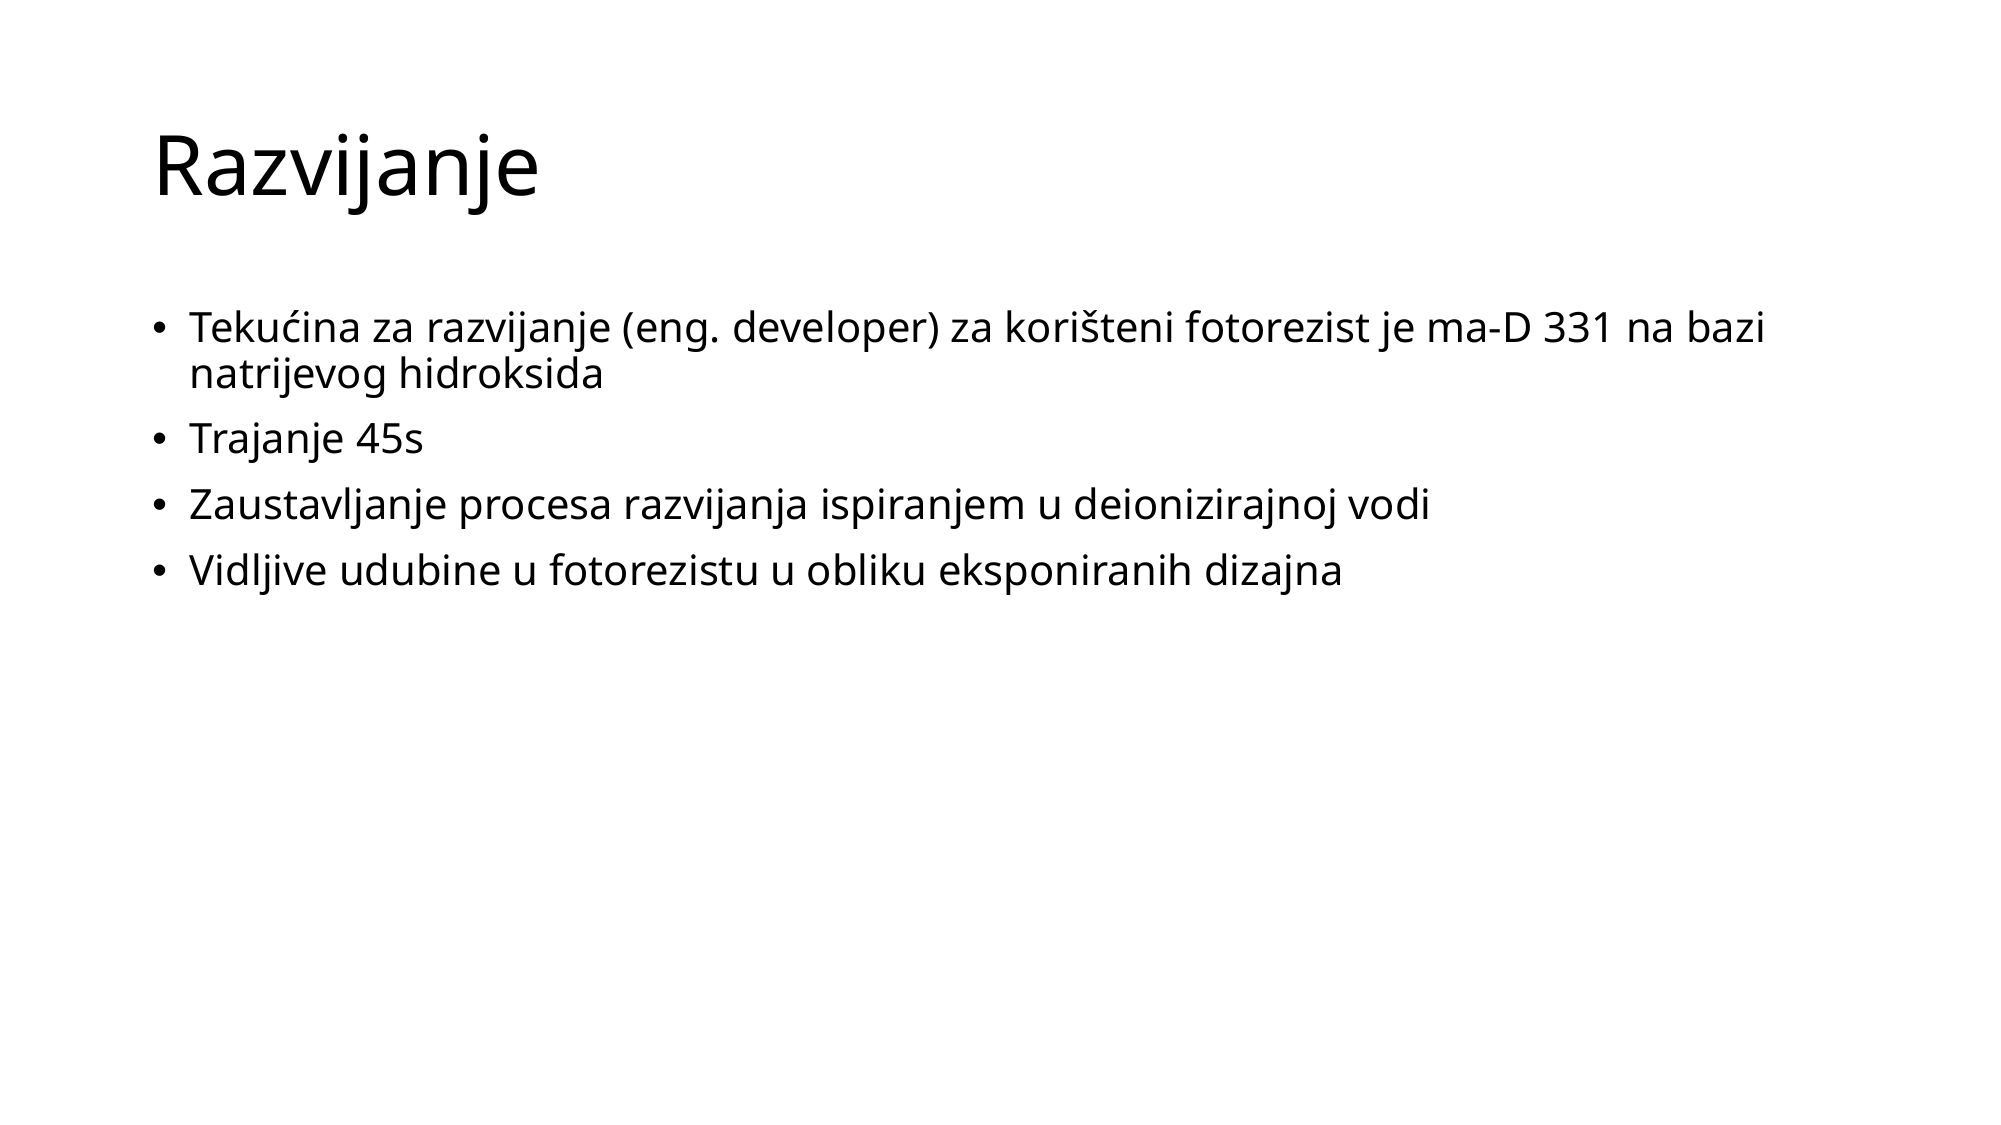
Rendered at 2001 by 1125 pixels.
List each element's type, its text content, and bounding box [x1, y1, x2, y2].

title Razvijanje [137, 59, 1863, 278]
list Tekućina za razvijanje (eng. developer) za korišteni fotorezist je ma-D 331 na bazi natrijevog hidroksida Trajanje 45s Zaustavljanje procesa razvijanja ispiranjem u deionizirajnoj vodi Vidljive udubine u fotorezistu u obliku eksponiranih dizajna [137, 299, 1863, 1014]
